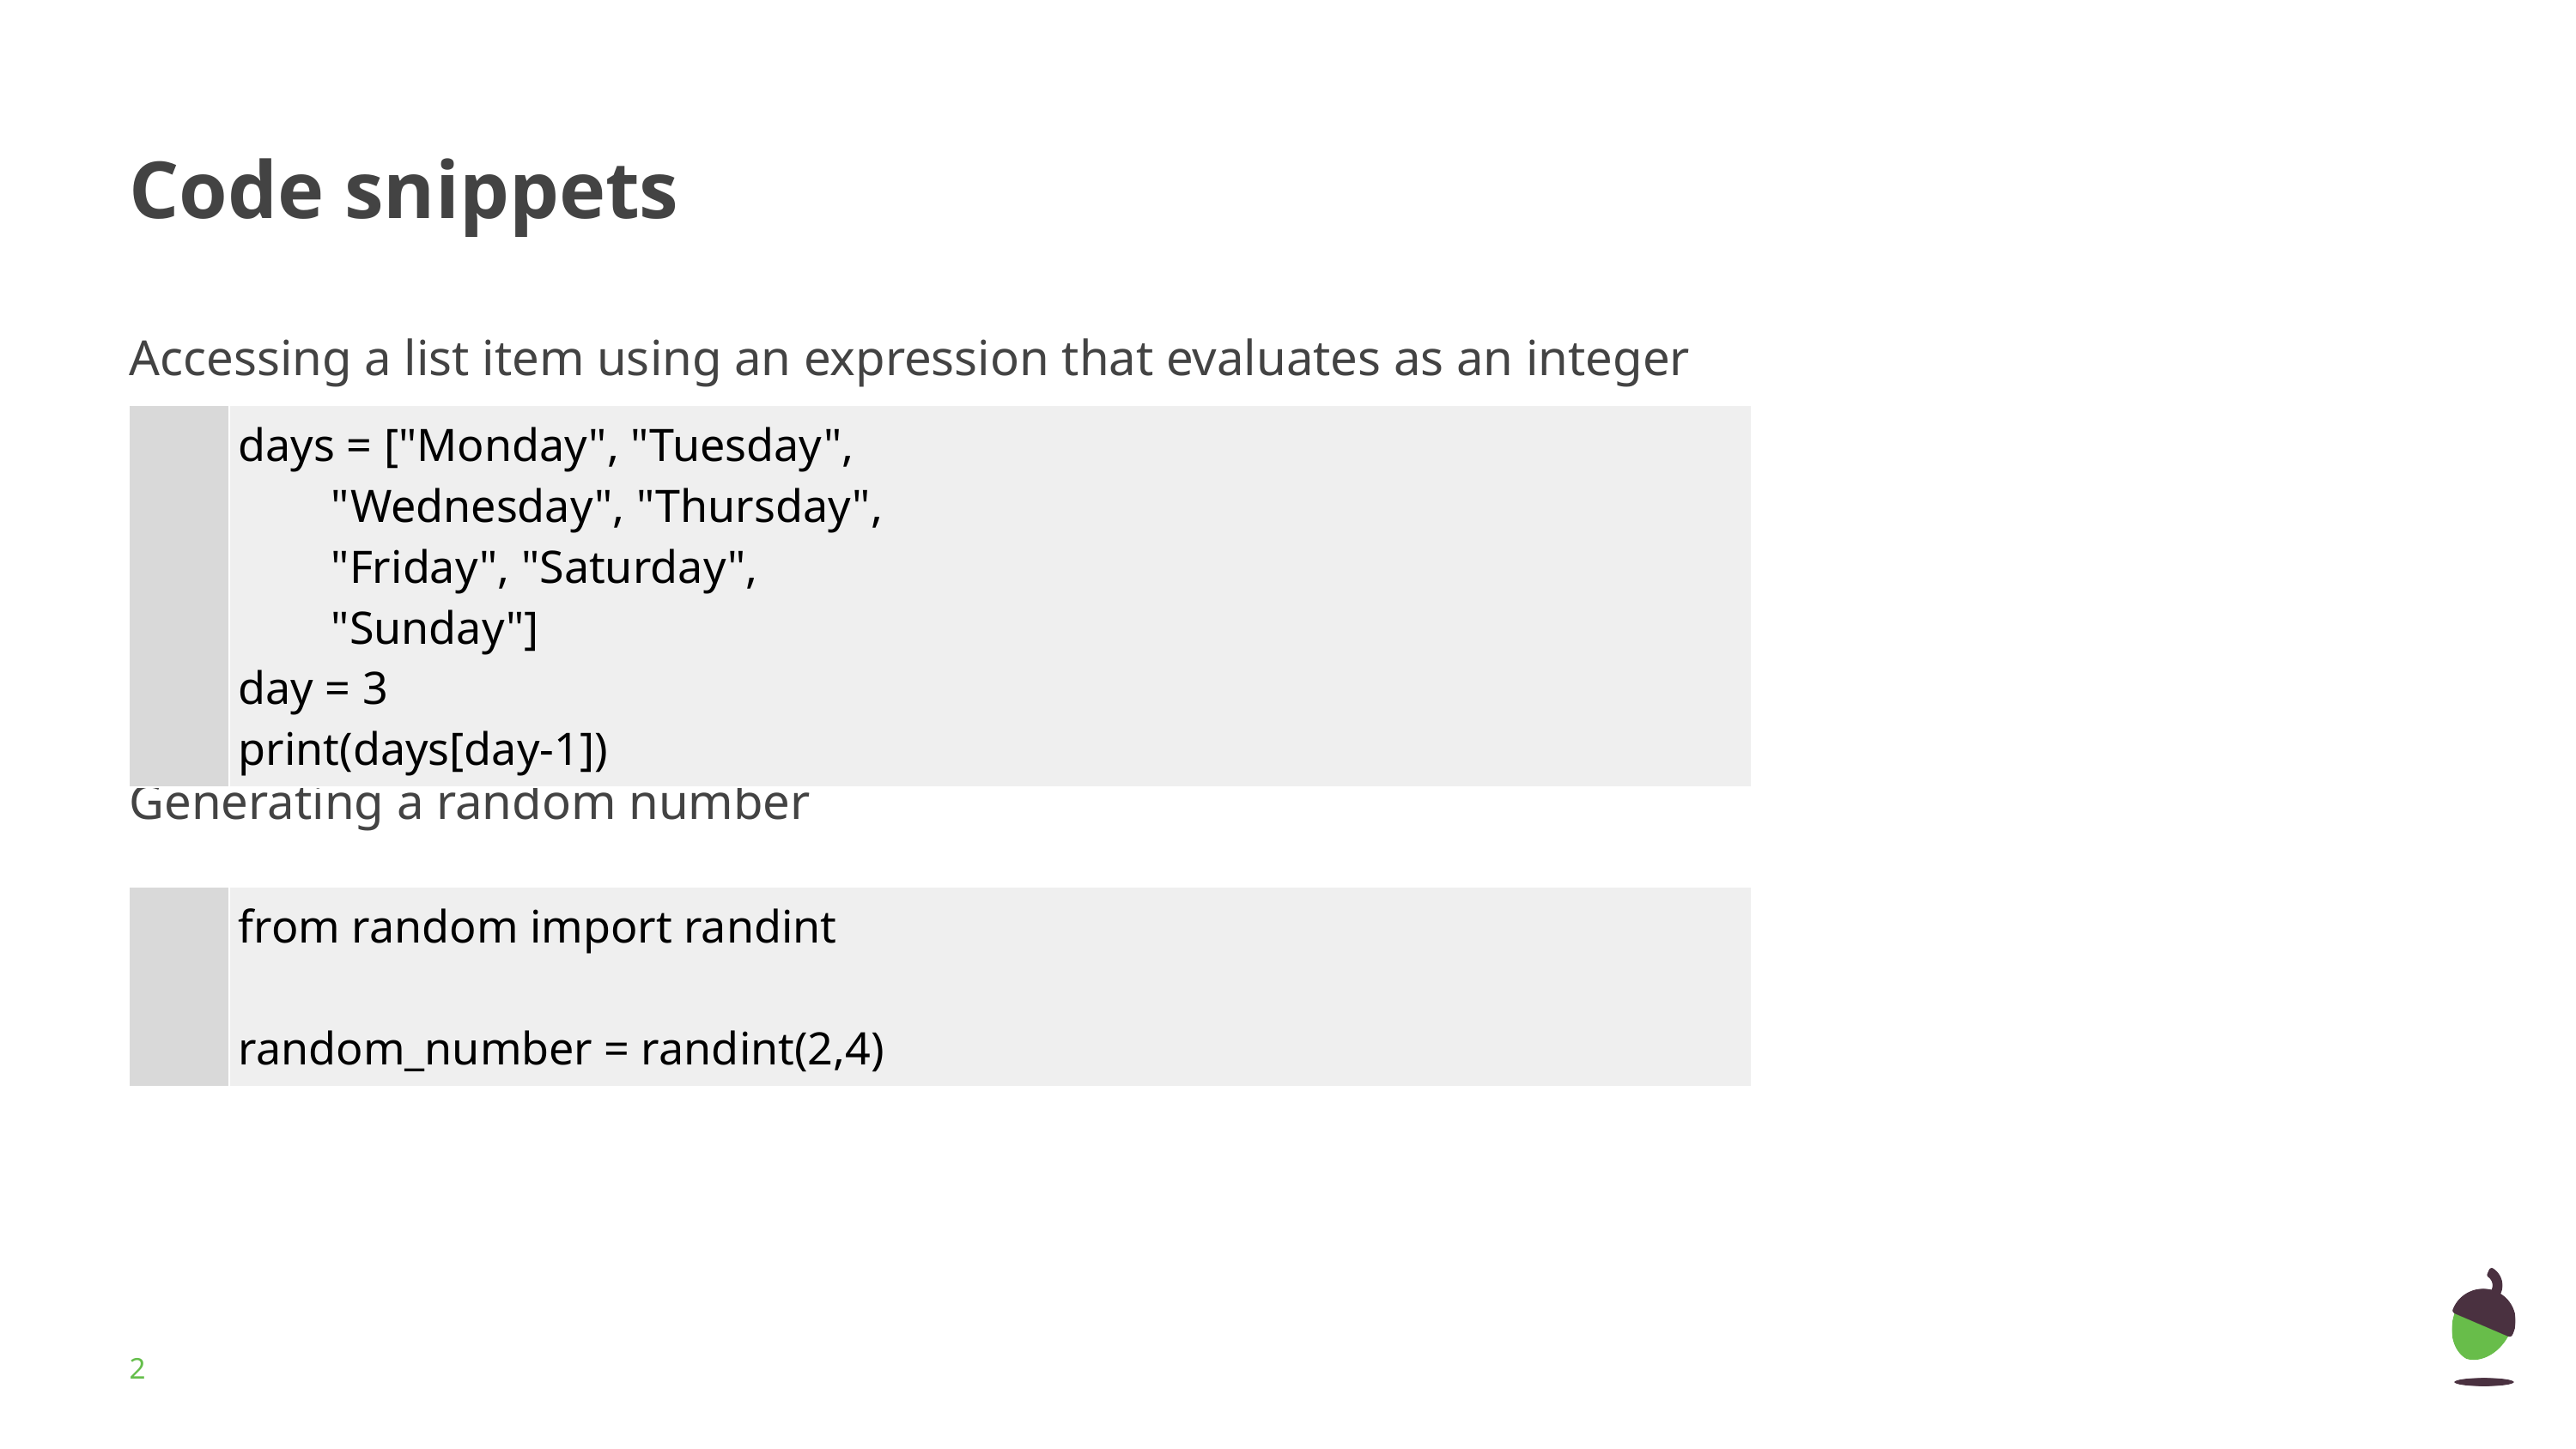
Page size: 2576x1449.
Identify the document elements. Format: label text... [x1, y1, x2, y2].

list Accessing a list item using an expression that evaluates as an integer Generating a random number [129, 309, 2312, 604]
table_header from random import randint random_number = randint(2,4) [230, 888, 1751, 1086]
slide_number ‹#› [129, 1349, 332, 1401]
table_header [130, 888, 228, 1086]
picture [2451, 1268, 2516, 1386]
table_header days = ["Monday", "Tuesday", "Wednesday", "Thursday", "Friday", "Saturday", "Sunday"] day = 3 print(days[day-1]) [230, 406, 1751, 786]
table_header [130, 406, 228, 786]
title Code snippets [129, 124, 1242, 309]
